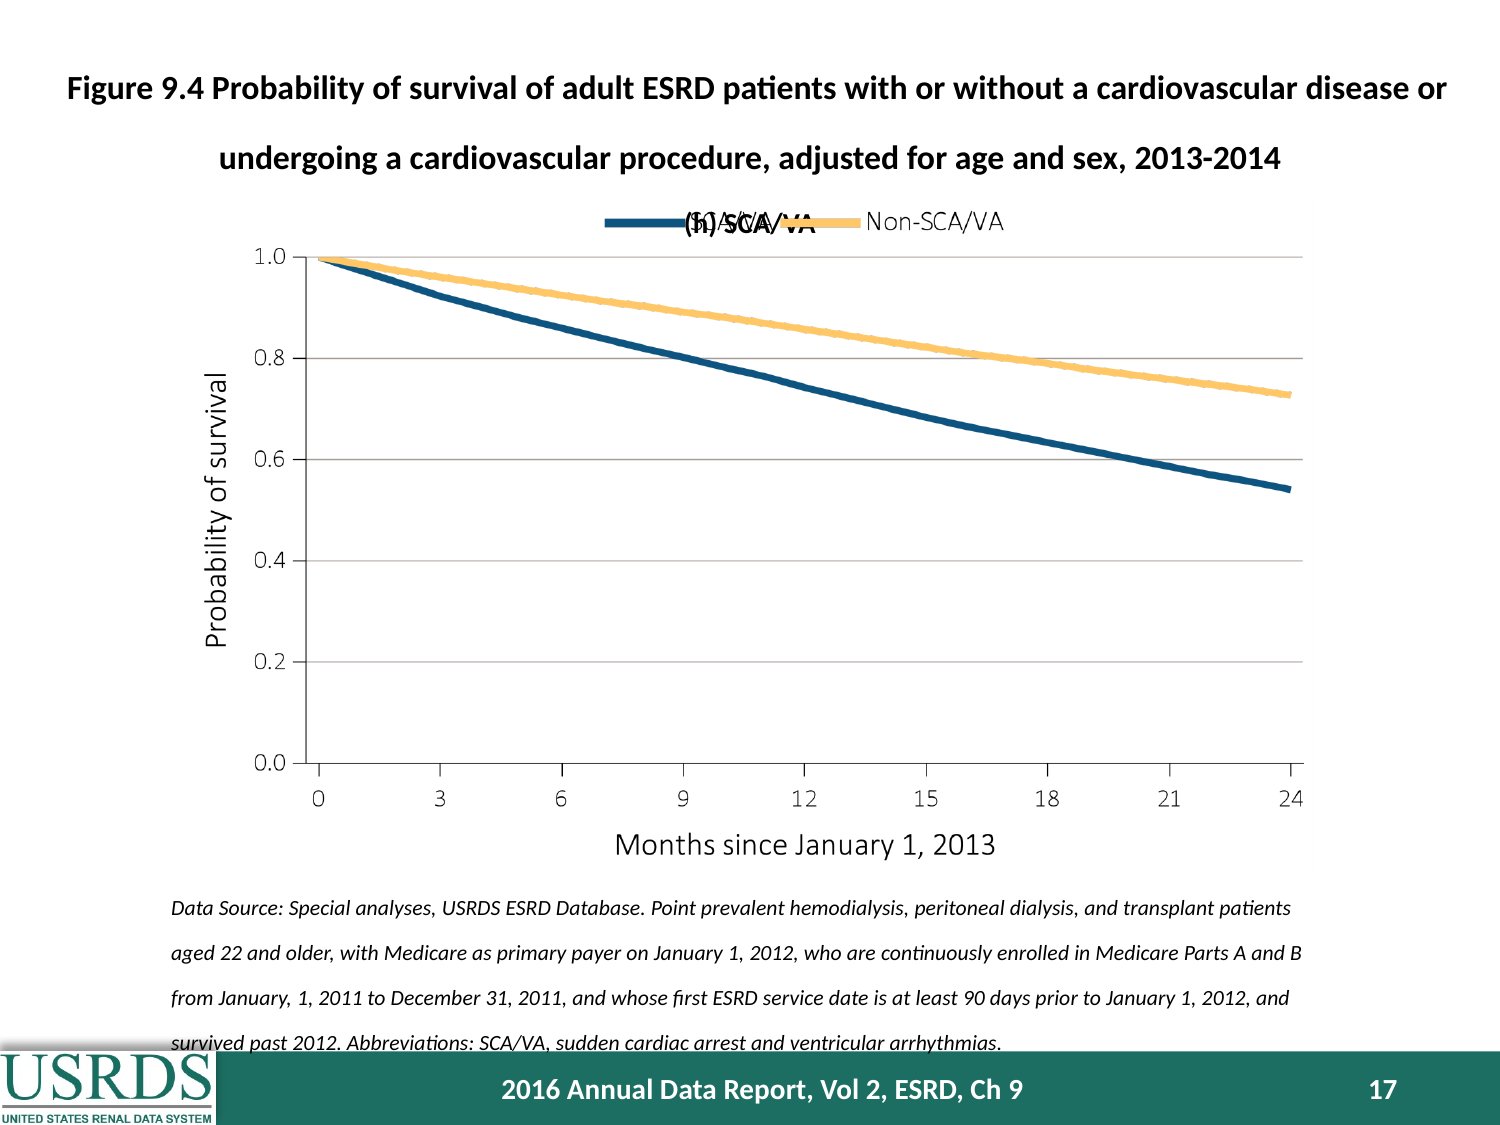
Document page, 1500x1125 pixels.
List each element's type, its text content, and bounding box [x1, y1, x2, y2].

text_box Data Source: Special analyses, USRDS ESRD Database. Point prevalent hemodialysis, peritoneal dialysis, and transplant patients aged 22 and older, with Medicare as primary payer on January 1, 2012, who are continuously enrolled in Medicare Parts A and B from January, 1, 2011 to December 31, 2011, and whose first ESRD service date is at least 90 days prior to January 1, 2012, and survived past 2012. Abbreviations: SCA/VA, sudden cardiac arrest and ventricular arrhythmias. [156, 881, 1344, 1077]
picture [0, 1051, 216, 1125]
slide_number 17 [1262, 1062, 1413, 1108]
footer 2016 Annual Data Report, Vol 2, ESRD, Ch 9 [474, 1077, 1050, 1113]
picture [187, 199, 1313, 876]
text_box Figure 9.4 Probability of survival of adult ESRD patients with or without a cardiovascular disease or undergoing a cardiovascular procedure, adjusted for age and sex, 2013-2014 (h) SCA/VA [0, 51, 1500, 267]
